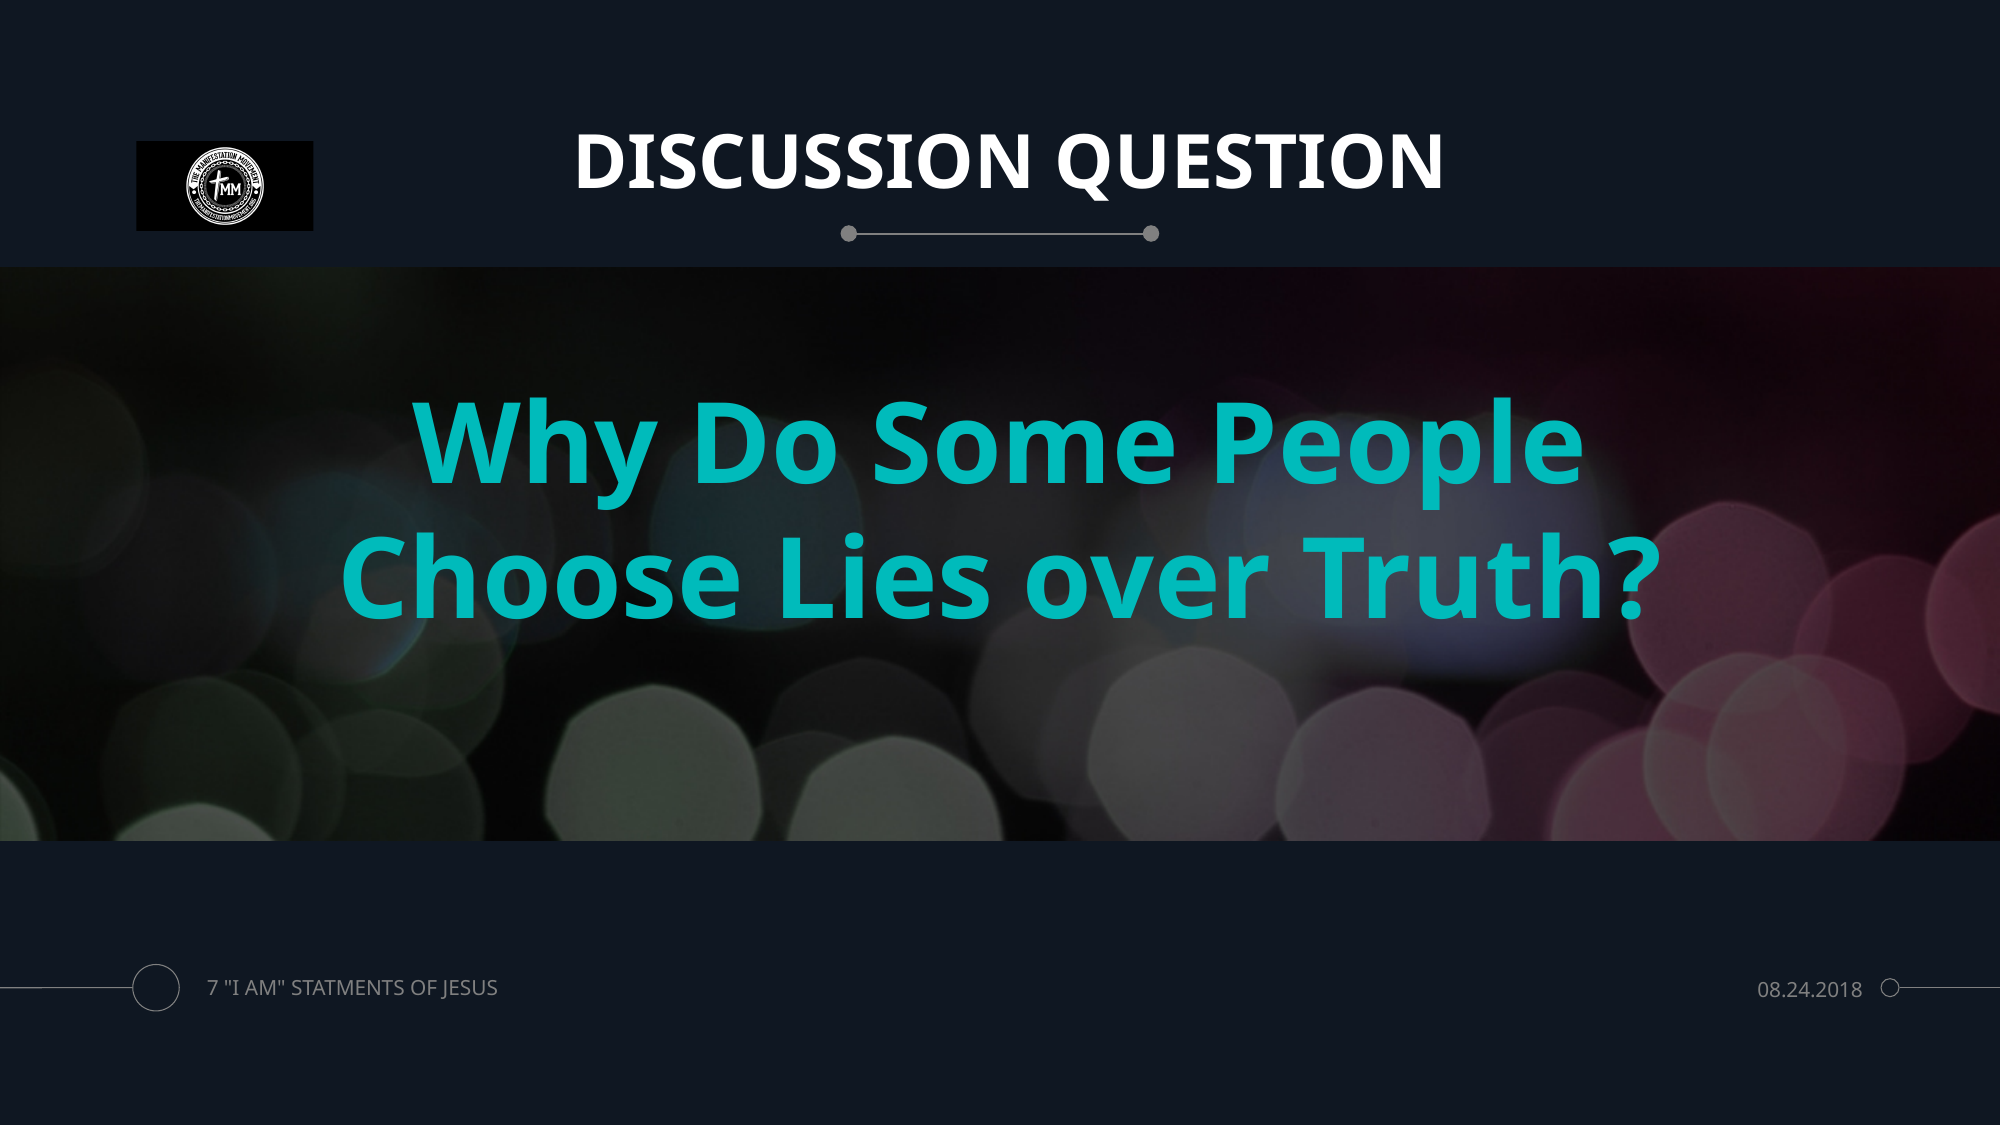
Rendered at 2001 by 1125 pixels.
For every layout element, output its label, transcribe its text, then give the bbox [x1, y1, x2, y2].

picture [136, 140, 314, 231]
title DISCUSSION QUESTION [498, 111, 1522, 205]
picture [0, 267, 2000, 841]
footer 7 "I AM" STATMENTS OF JESUS [191, 964, 671, 1014]
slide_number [1643, 964, 1863, 1014]
